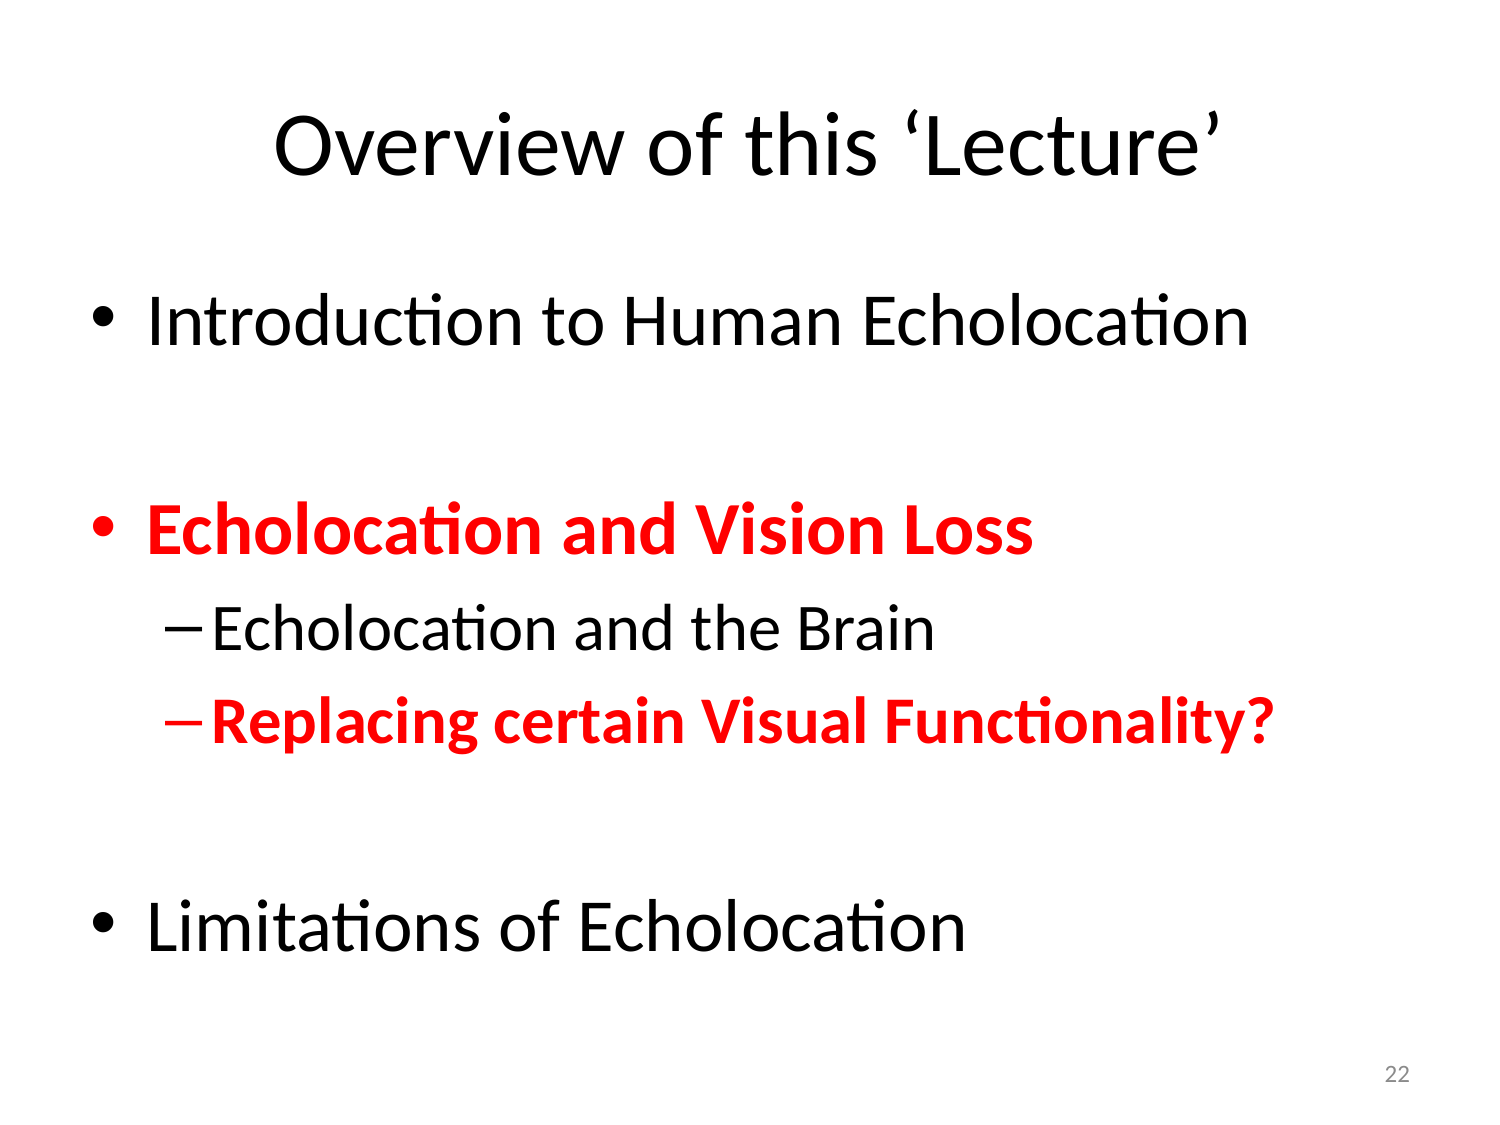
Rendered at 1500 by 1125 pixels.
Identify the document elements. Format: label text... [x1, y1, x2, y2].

slide_number 22 [1074, 1042, 1425, 1103]
title Overview of this ‘Lecture’ [75, 45, 1425, 233]
list Introduction to Human Echolocation Echolocation and Vision Loss Echolocation and the Brain Replacing certain Visual Functionality? Limitations of Echolocation [75, 262, 1425, 1005]
